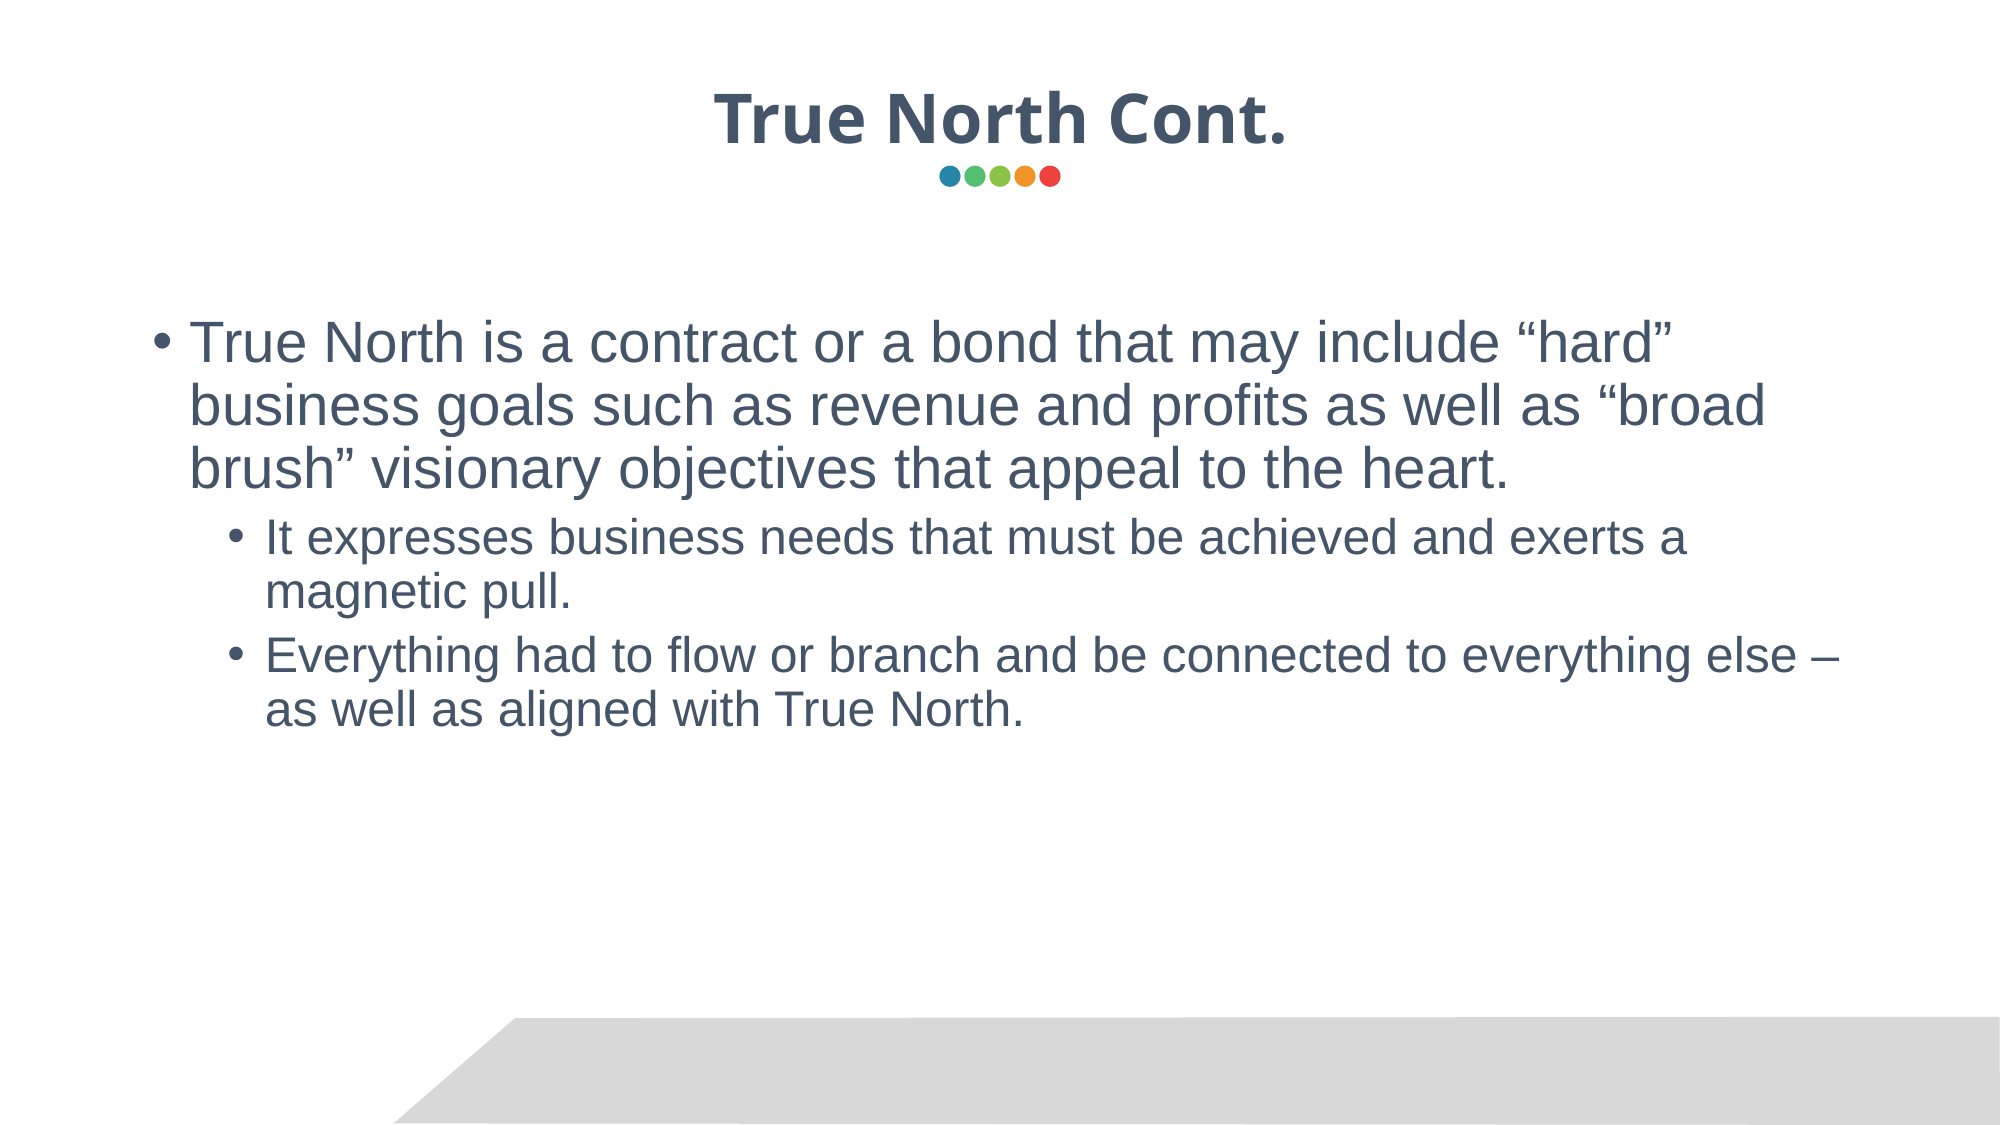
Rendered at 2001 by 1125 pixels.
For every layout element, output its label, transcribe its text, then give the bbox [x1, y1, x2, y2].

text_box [939, 165, 1061, 187]
text_box True North is a contract or a bond that may include “hard” business goals such as revenue and profits as well as “broad brush” visionary objectives that appeal to the heart. It expresses business needs that must be achieved and exerts a magnetic pull. Everything had to flow or branch and be connected to everything else – as well as aligned with True North. [137, 304, 1894, 1019]
text_box True North Cont. [713, 74, 1289, 158]
